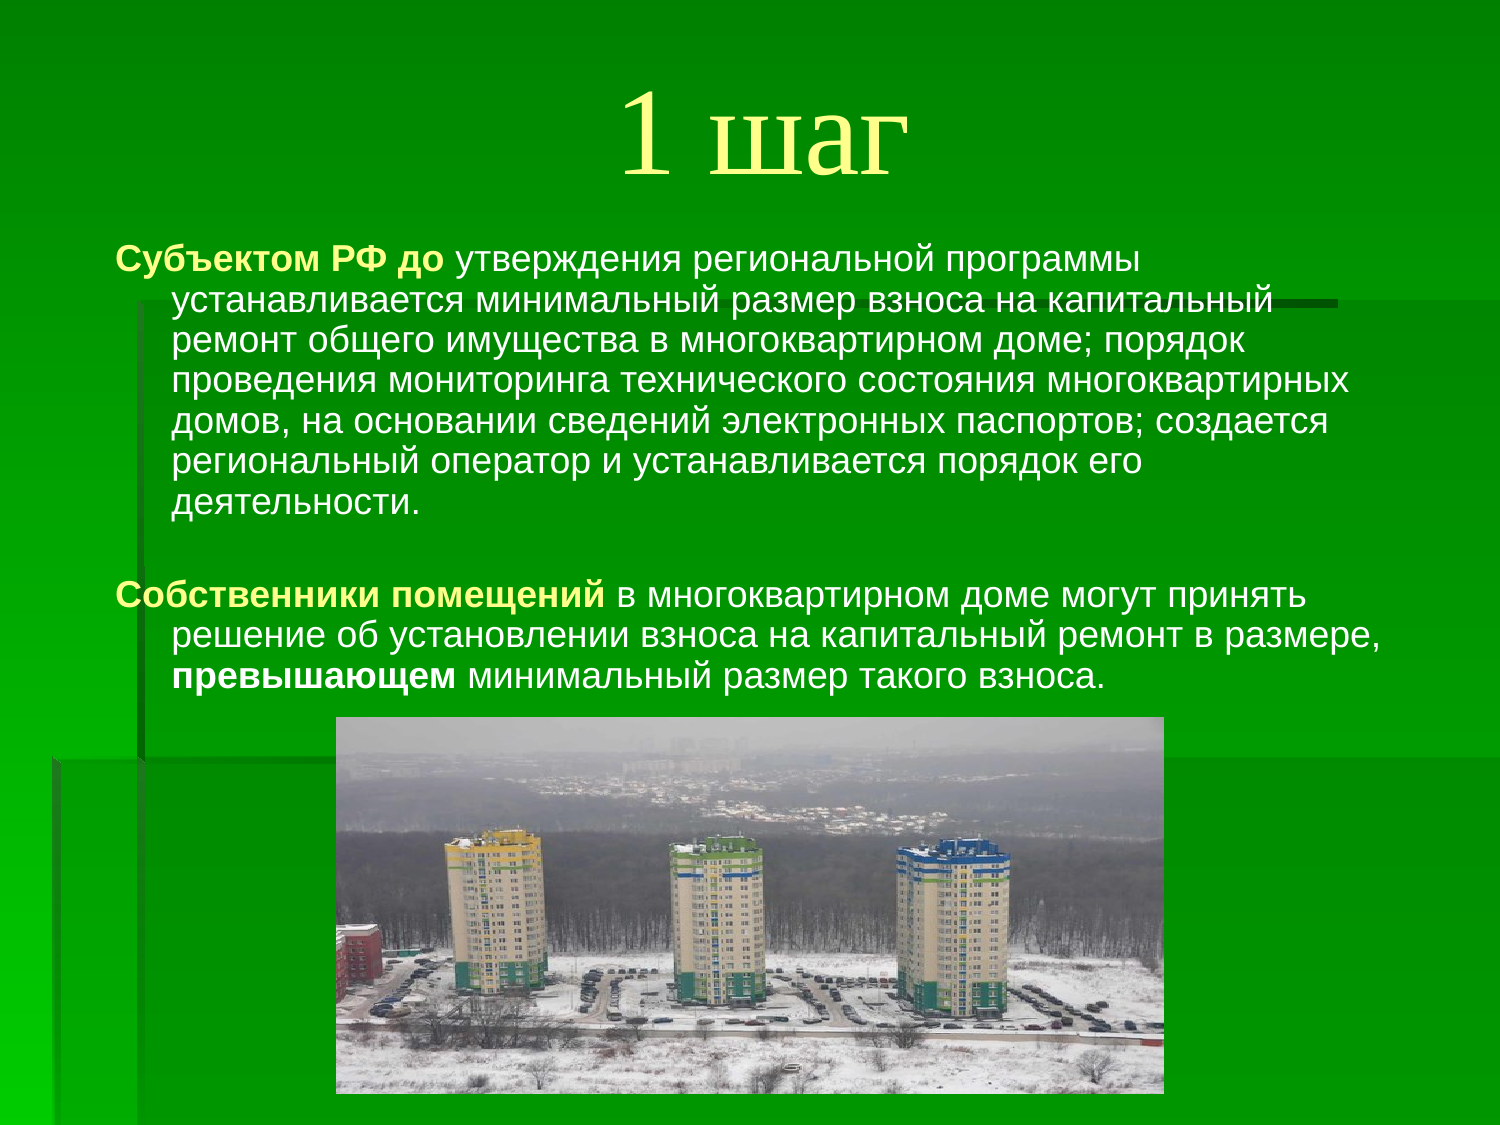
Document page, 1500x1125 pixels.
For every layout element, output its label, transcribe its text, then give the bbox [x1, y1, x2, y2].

picture [336, 717, 1164, 1095]
list Субъектом РФ до утверждения региональной программы устанавливается минимальный размер взноса на капитальный ремонт общего имущества в многоквартирном доме; порядок проведения мониторинга технического состояния многоквартирных домов, на основании сведений электронных паспортов; создается региональный оператор и устанавливается порядок его деятельности. Собственники помещений в многоквартирном доме могут принять решение об установлении взноса на капитальный ремонт в размере, превышающем минимальный размер такого взноса. [100, 231, 1415, 920]
title 1 шаг [74, 39, 1451, 209]
